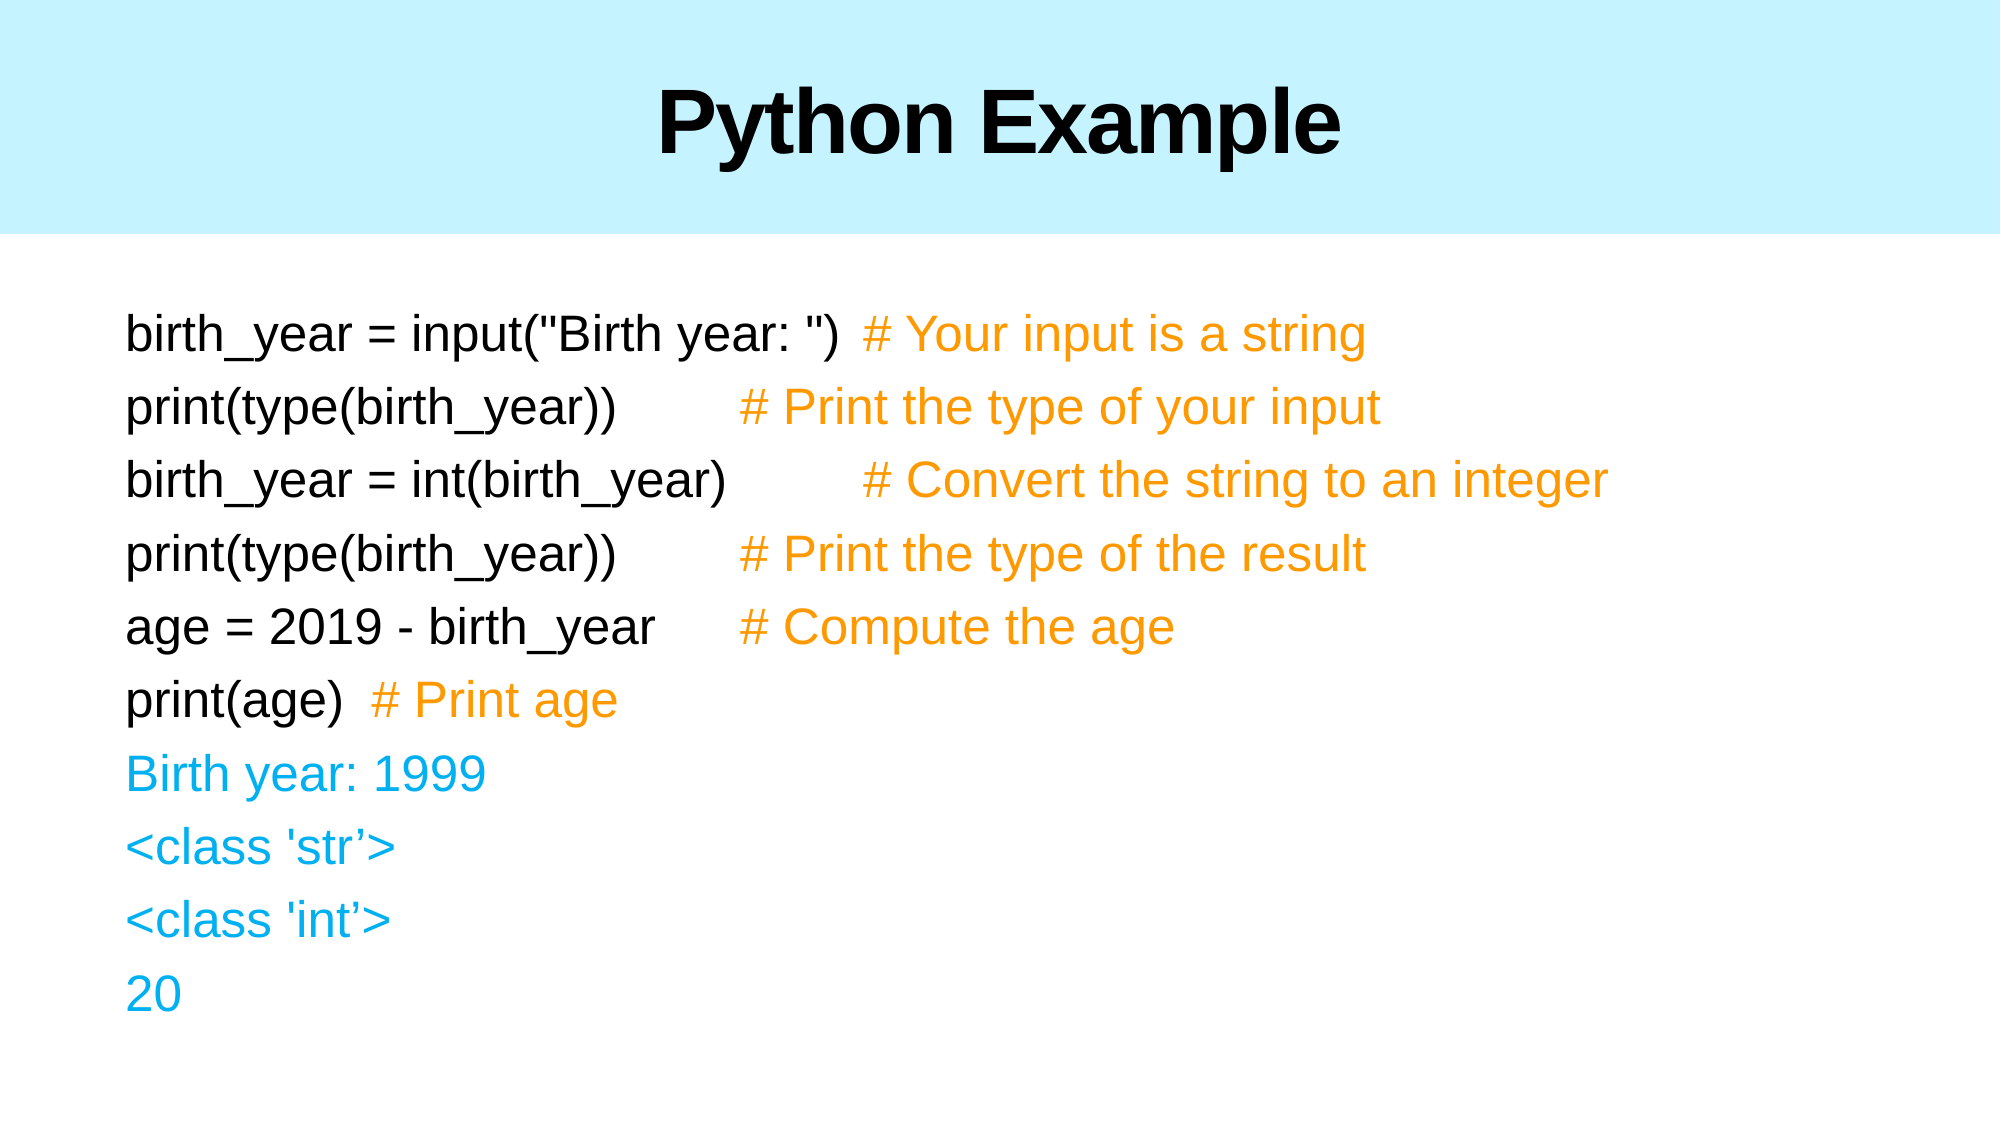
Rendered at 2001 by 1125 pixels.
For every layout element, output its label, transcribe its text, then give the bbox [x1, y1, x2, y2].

title Python Example [0, 0, 2000, 234]
list birth_year = input("Birth year: ") # Your input is a string print(type(birth_year)) # Print the type of your input birth_year = int(birth_year) # Convert the string to an integer print(type(birth_year)) # Print the type of the result age = 2019 - birth_year # Compute the age print(age) # Print age Birth year: 1999 <class 'str’> <class 'int’> 20 [100, 292, 1914, 1043]
